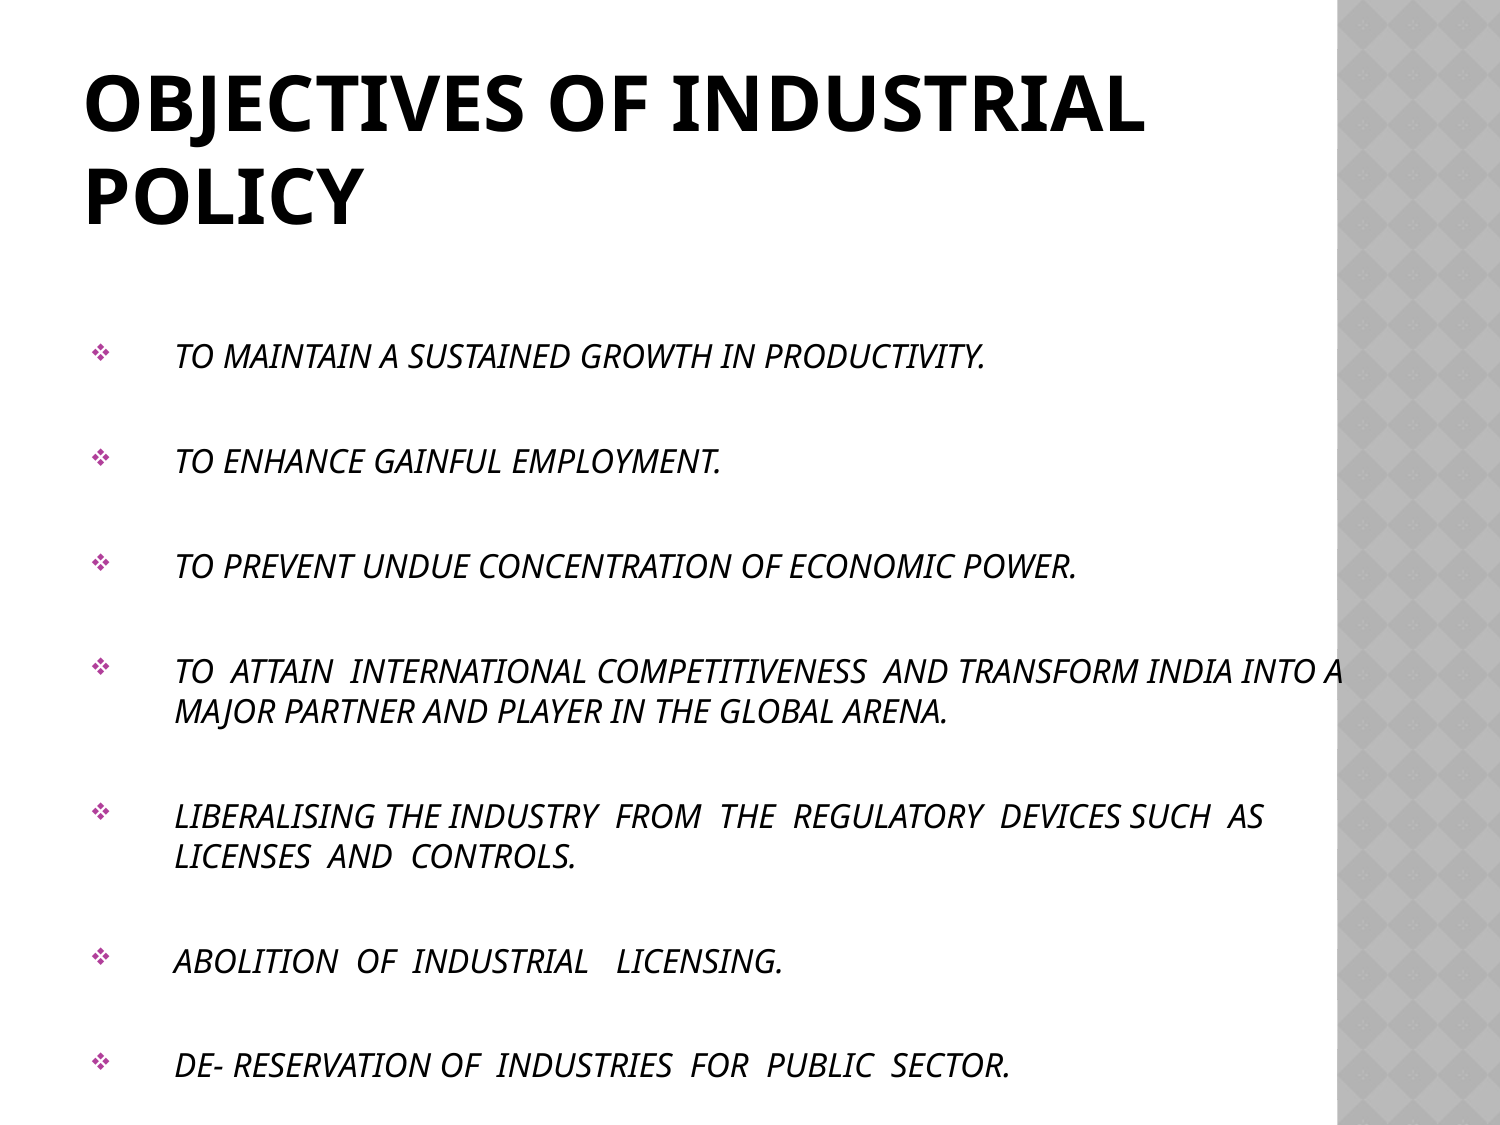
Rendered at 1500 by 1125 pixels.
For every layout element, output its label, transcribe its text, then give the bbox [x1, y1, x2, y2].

title OBJECTIVES OF INDUSTRIAL POLICY [75, 52, 1263, 240]
list TO MAINTAIN A SUSTAINED GROWTH IN PRODUCTIVITY. TO ENHANCE GAINFUL EMPLOYMENT. TO PREVENT UNDUE CONCENTRATION OF ECONOMIC POWER. TO ATTAIN INTERNATIONAL COMPETITIVENESS AND TRANSFORM INDIA INTO A MAJOR PARTNER AND PLAYER IN THE GLOBAL ARENA. LIBERALISING THE INDUSTRY FROM THE REGULATORY DEVICES SUCH AS LICENSES AND CONTROLS. ABOLITION OF INDUSTRIAL LICENSING. DE- RESERVATION OF INDUSTRIES FOR PUBLIC SECTOR. DISINVESTMENT IN SELECTED PUBLIC SECTOR INDUSTRIAL UNITS. [75, 328, 1425, 1049]
